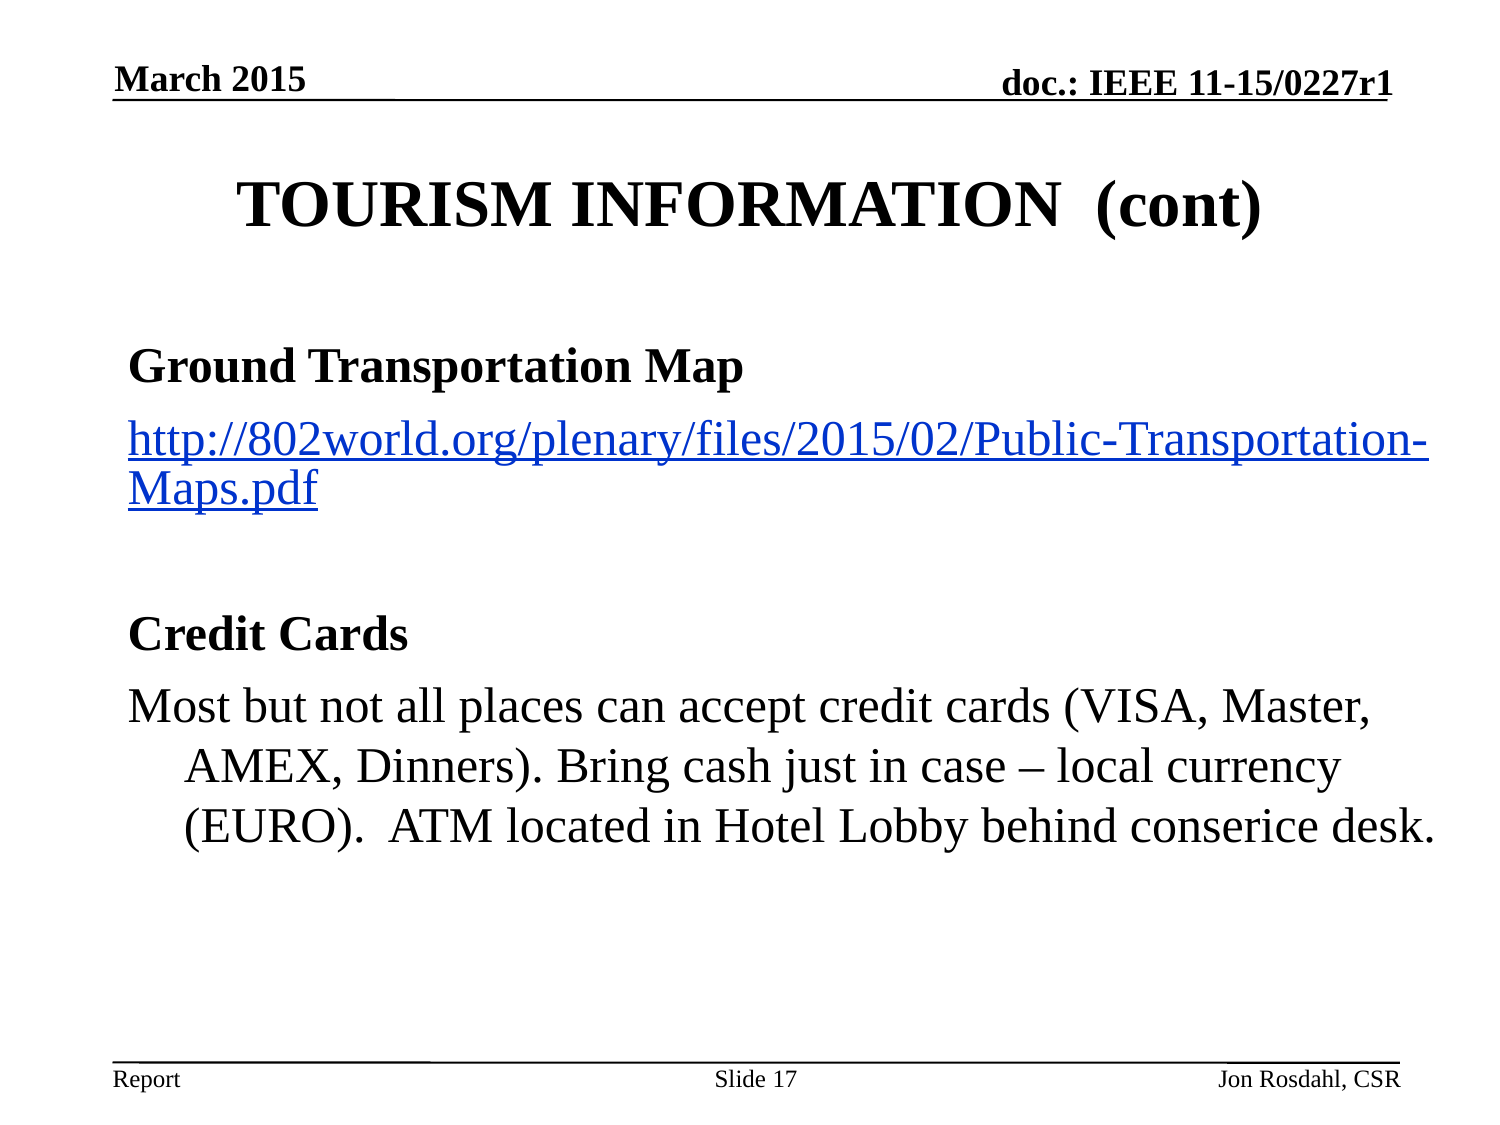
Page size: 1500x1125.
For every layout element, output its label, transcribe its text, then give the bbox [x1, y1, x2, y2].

list Ground Transportation Map http://802world.org/plenary/files/2015/02/Public-Transportation-Maps.pdf Credit Cards Most but not all places can accept credit cards (VISA, Master, AMEX, Dinners). Bring cash just in case – local currency (EURO). ATM located in Hotel Lobby behind conserice desk. [112, 324, 1471, 1000]
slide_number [114, 54, 423, 100]
footer Jon Rosdahl, CSR [878, 1061, 1402, 1093]
slide_number Slide 17 [712, 1061, 800, 1123]
title TOURISM INFORMATION (cont) [112, 112, 1388, 288]
